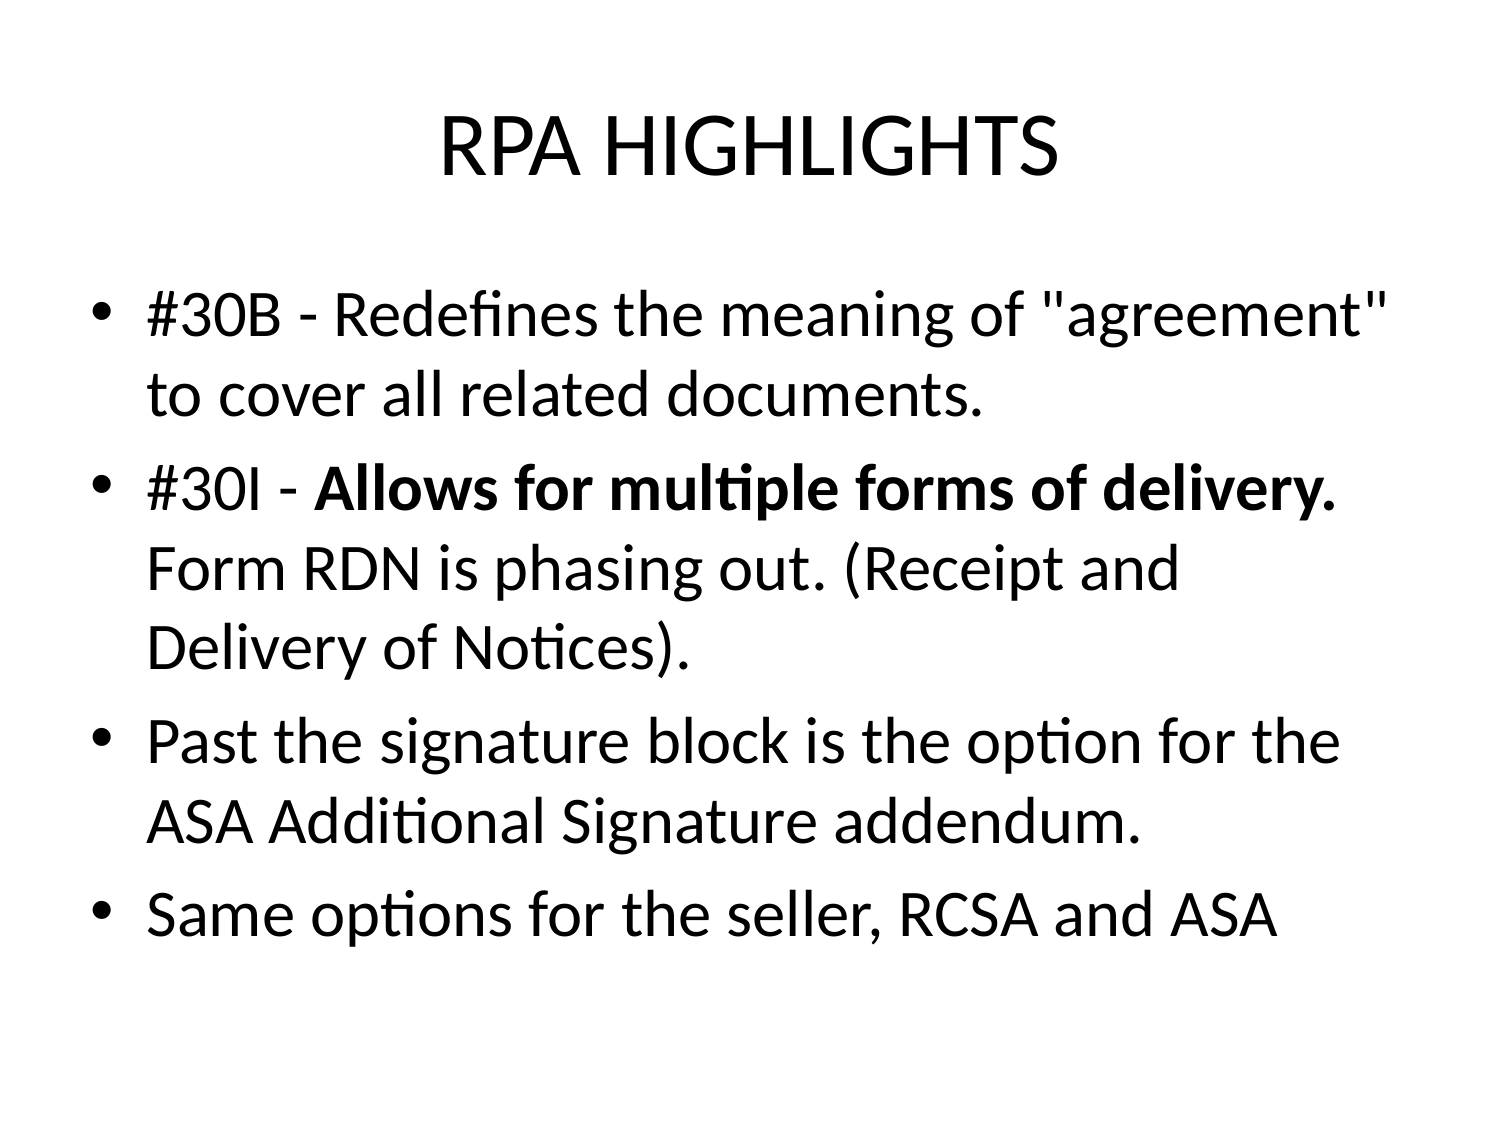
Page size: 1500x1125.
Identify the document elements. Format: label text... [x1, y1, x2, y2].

list #30B - Redefines the meaning of "agreement" to cover all related documents. #30I - Allows for multiple forms of delivery. Form RDN is phasing out. (Receipt and Delivery of Notices). Past the signature block is the option for the ASA Additional Signature addendum. Same options for the seller, RCSA and ASA [75, 262, 1425, 1005]
title RPA HIGHLIGHTS [75, 45, 1425, 233]
